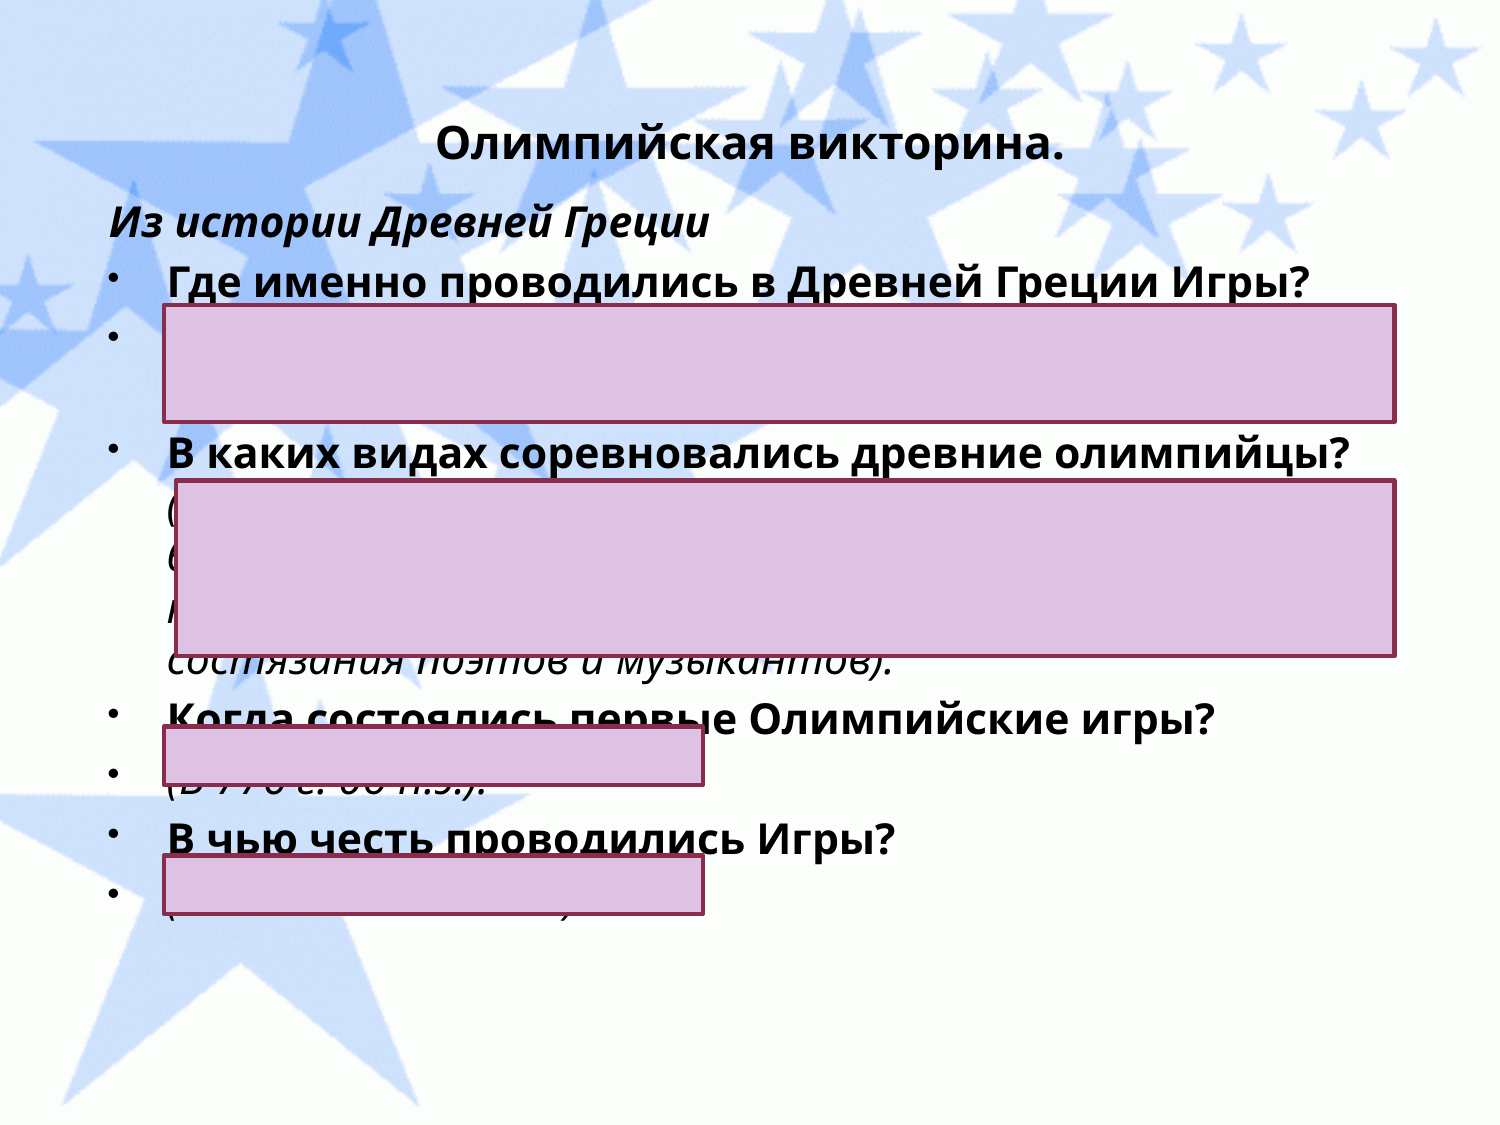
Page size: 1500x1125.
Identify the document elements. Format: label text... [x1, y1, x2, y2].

text_box [174, 478, 1397, 658]
list Из истории Древней Греции Где именно проводились в Древней Греции Игры? (На Пелопоннесском полуострове, в городе Олимпии на берегу реки Алфей). В каких видах соревновались древние олимпийцы? (Пятиборье: бег, прыжки в длину, метание копья и диска, борьба, кулачный бой, а также гонки на колесницах, забег на марафонскую дистанцию в полном боевом вооружении, состязания поэтов и музыкантов). Когда состоялись первые Олимпийские игры? (В 776 г. до н.э.). В чью честь проводились Игры? (В честь бога Зевса). [75, 187, 1418, 1005]
text_box [162, 853, 705, 916]
text_box [162, 724, 705, 787]
text_box [162, 303, 1397, 424]
picture [0, 0, 1500, 1125]
title Олимпийская викторина. [75, 105, 1425, 233]
